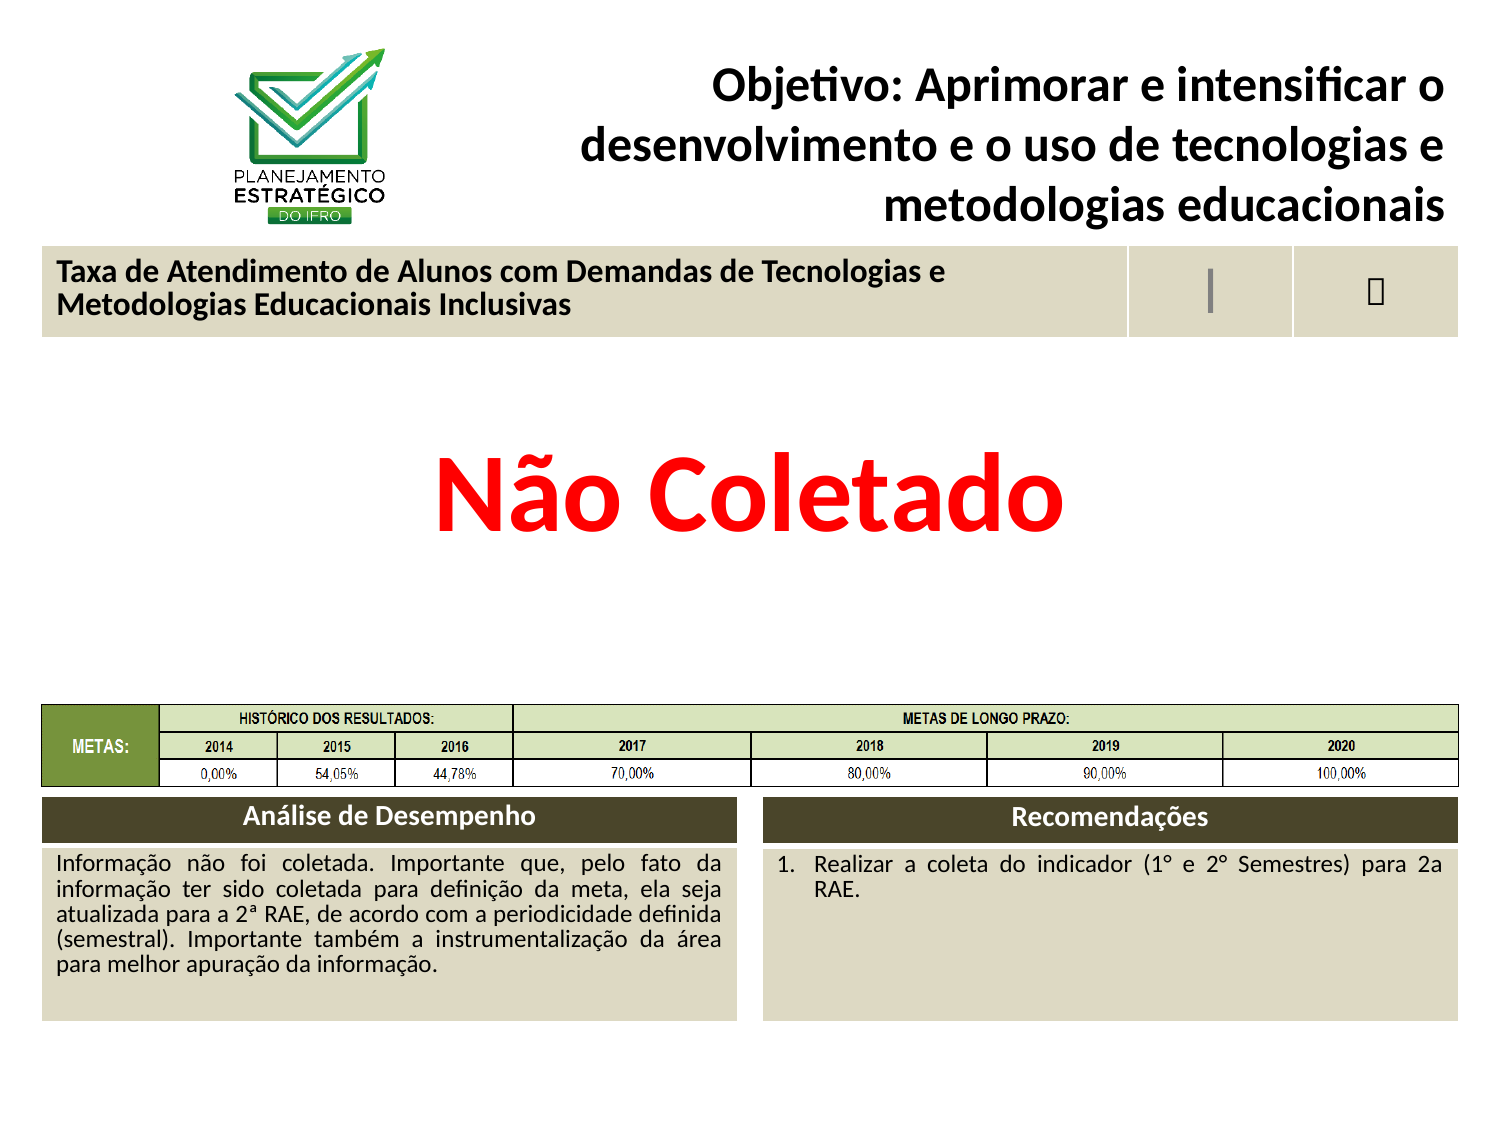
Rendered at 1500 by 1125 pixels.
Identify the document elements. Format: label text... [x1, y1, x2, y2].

table_header Análise de Desempenho [42, 797, 737, 843]
table_header l [1129, 246, 1292, 337]
table_cell Realizar a coleta do indicador (1° e 2° Semestres) para 2a RAE. [763, 849, 1458, 1021]
table_cell Informação não foi coletada. Importante que, pelo fato da informação ter sido coletada para definição da meta, ela seja atualizada para a 2ª RAE, de acordo com a periodicidade definida (semestral). Importante também a instrumentalização da área para melhor apuração da informação. [42, 848, 737, 1021]
table_header Taxa de Atendimento de Alunos com Demandas de Tecnologias e Metodologias Educacionais Inclusivas [42, 246, 1127, 337]
text_box Não Coletado [418, 410, 1082, 561]
picture [40, 703, 1460, 788]
table_header Recomendações [763, 797, 1458, 843]
table_header  [1294, 246, 1458, 337]
picture [226, 42, 393, 229]
text_box Objetivo: Aprimorar e intensificar o desenvolvimento e o uso de tecnologias e metodologias educacionais [383, 43, 1461, 239]
